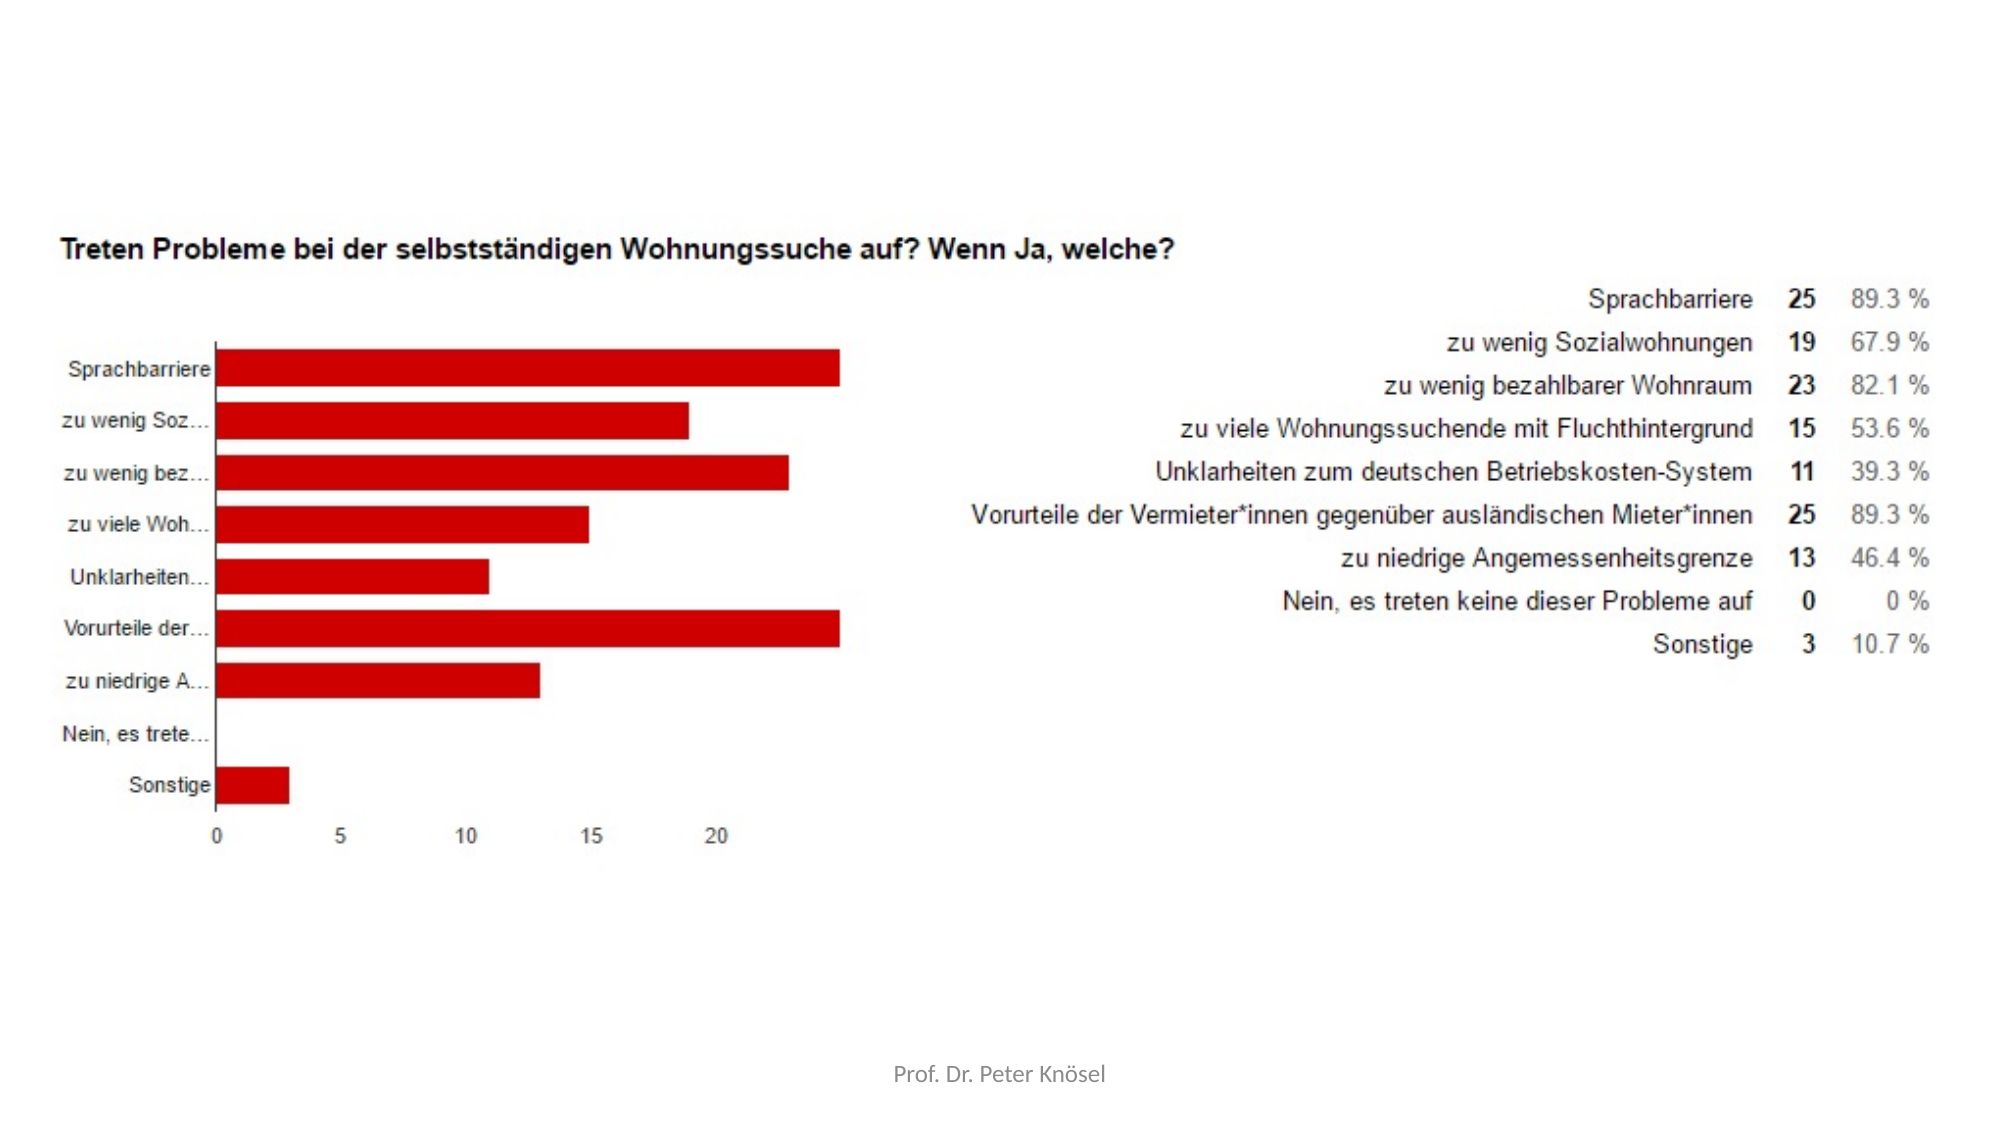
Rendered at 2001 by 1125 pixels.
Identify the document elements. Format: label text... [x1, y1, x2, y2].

footer Prof. Dr. Peter Knösel [662, 1042, 1338, 1103]
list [0, 183, 2000, 932]
